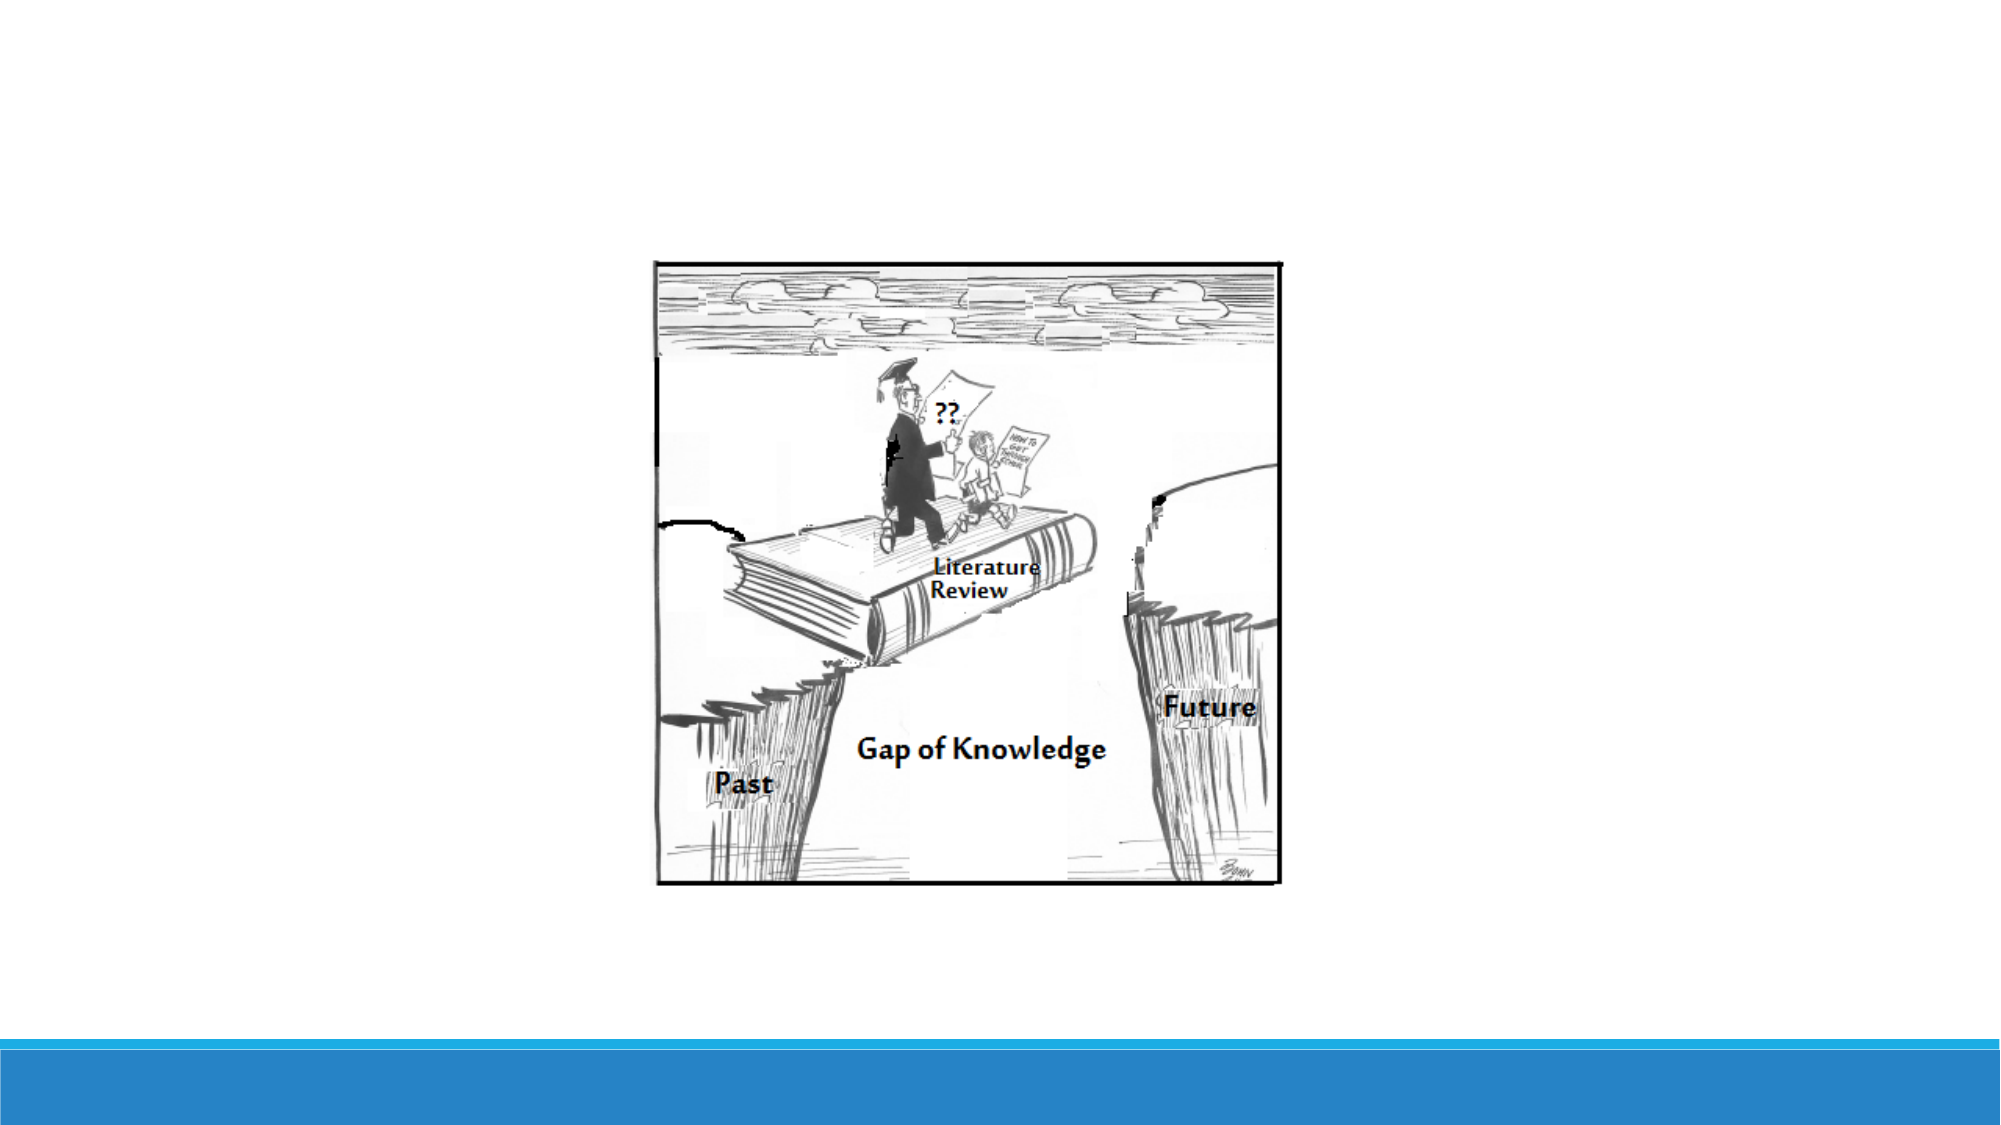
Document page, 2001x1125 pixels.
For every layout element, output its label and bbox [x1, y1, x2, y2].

picture [646, 255, 1290, 890]
